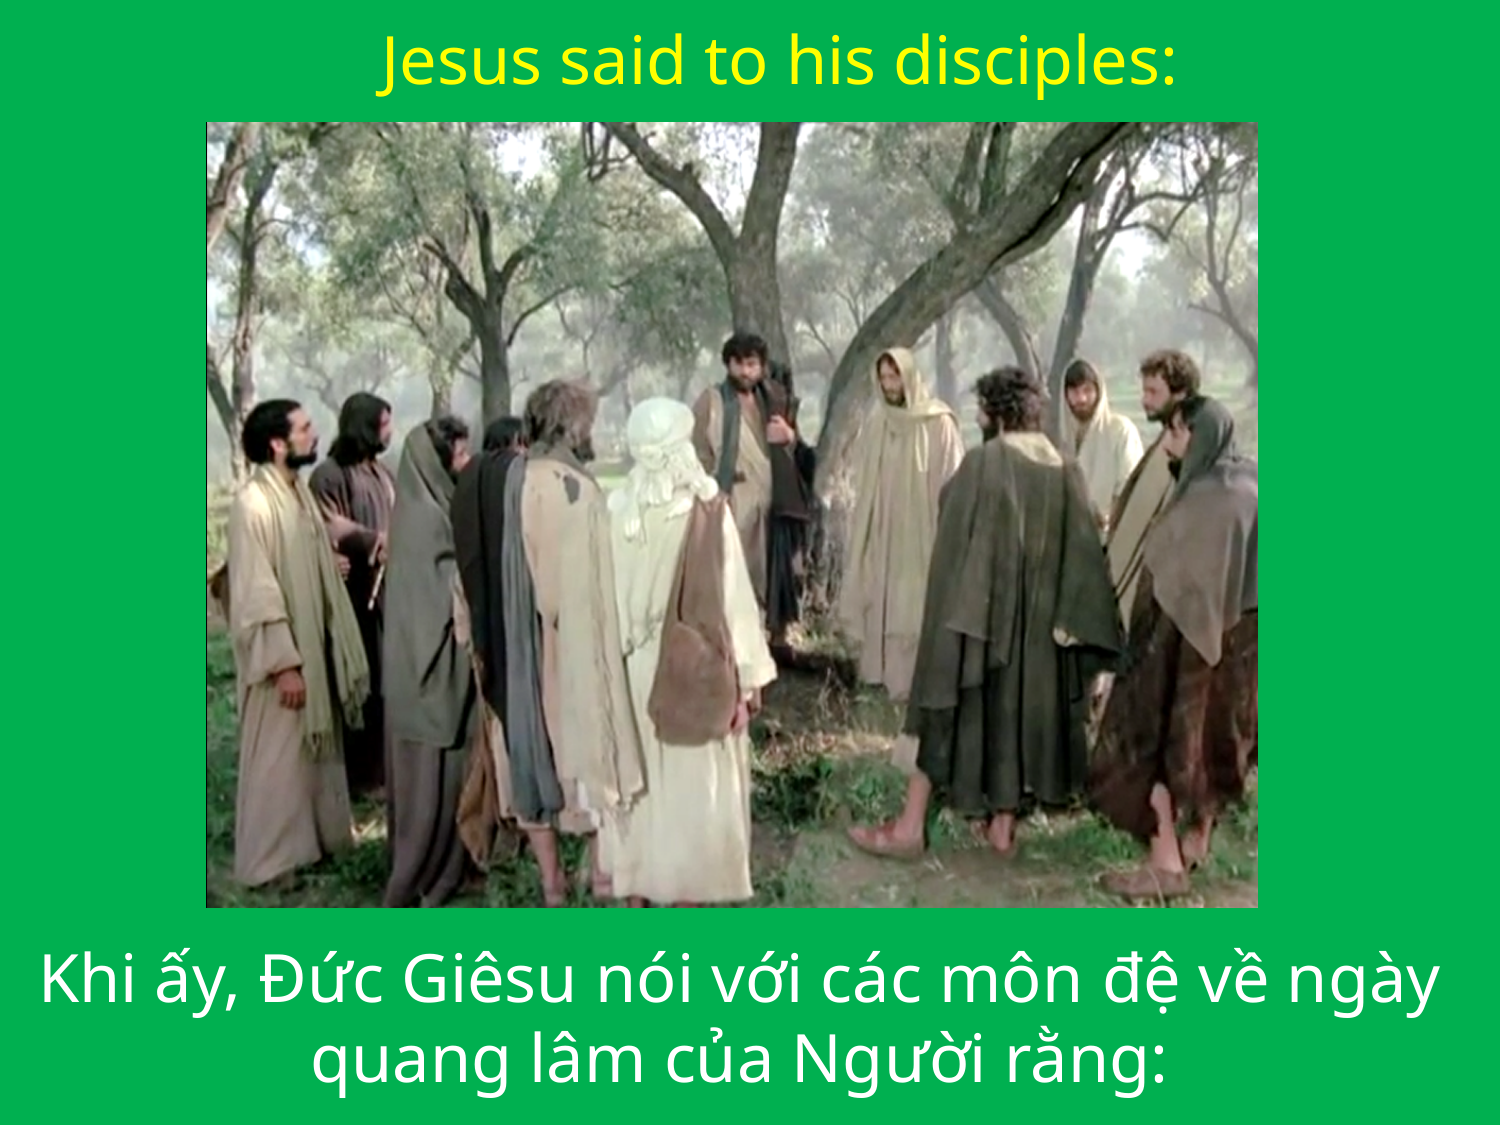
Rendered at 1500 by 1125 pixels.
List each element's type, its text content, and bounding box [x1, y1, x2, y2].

picture [206, 122, 1258, 908]
text_box Jesus said to his disciples: [366, 10, 1212, 105]
text_box Khi ấy, Đức Giêsu nói với các môn đệ về ngày quang lâm của Người rằng: [8, 928, 1471, 1104]
